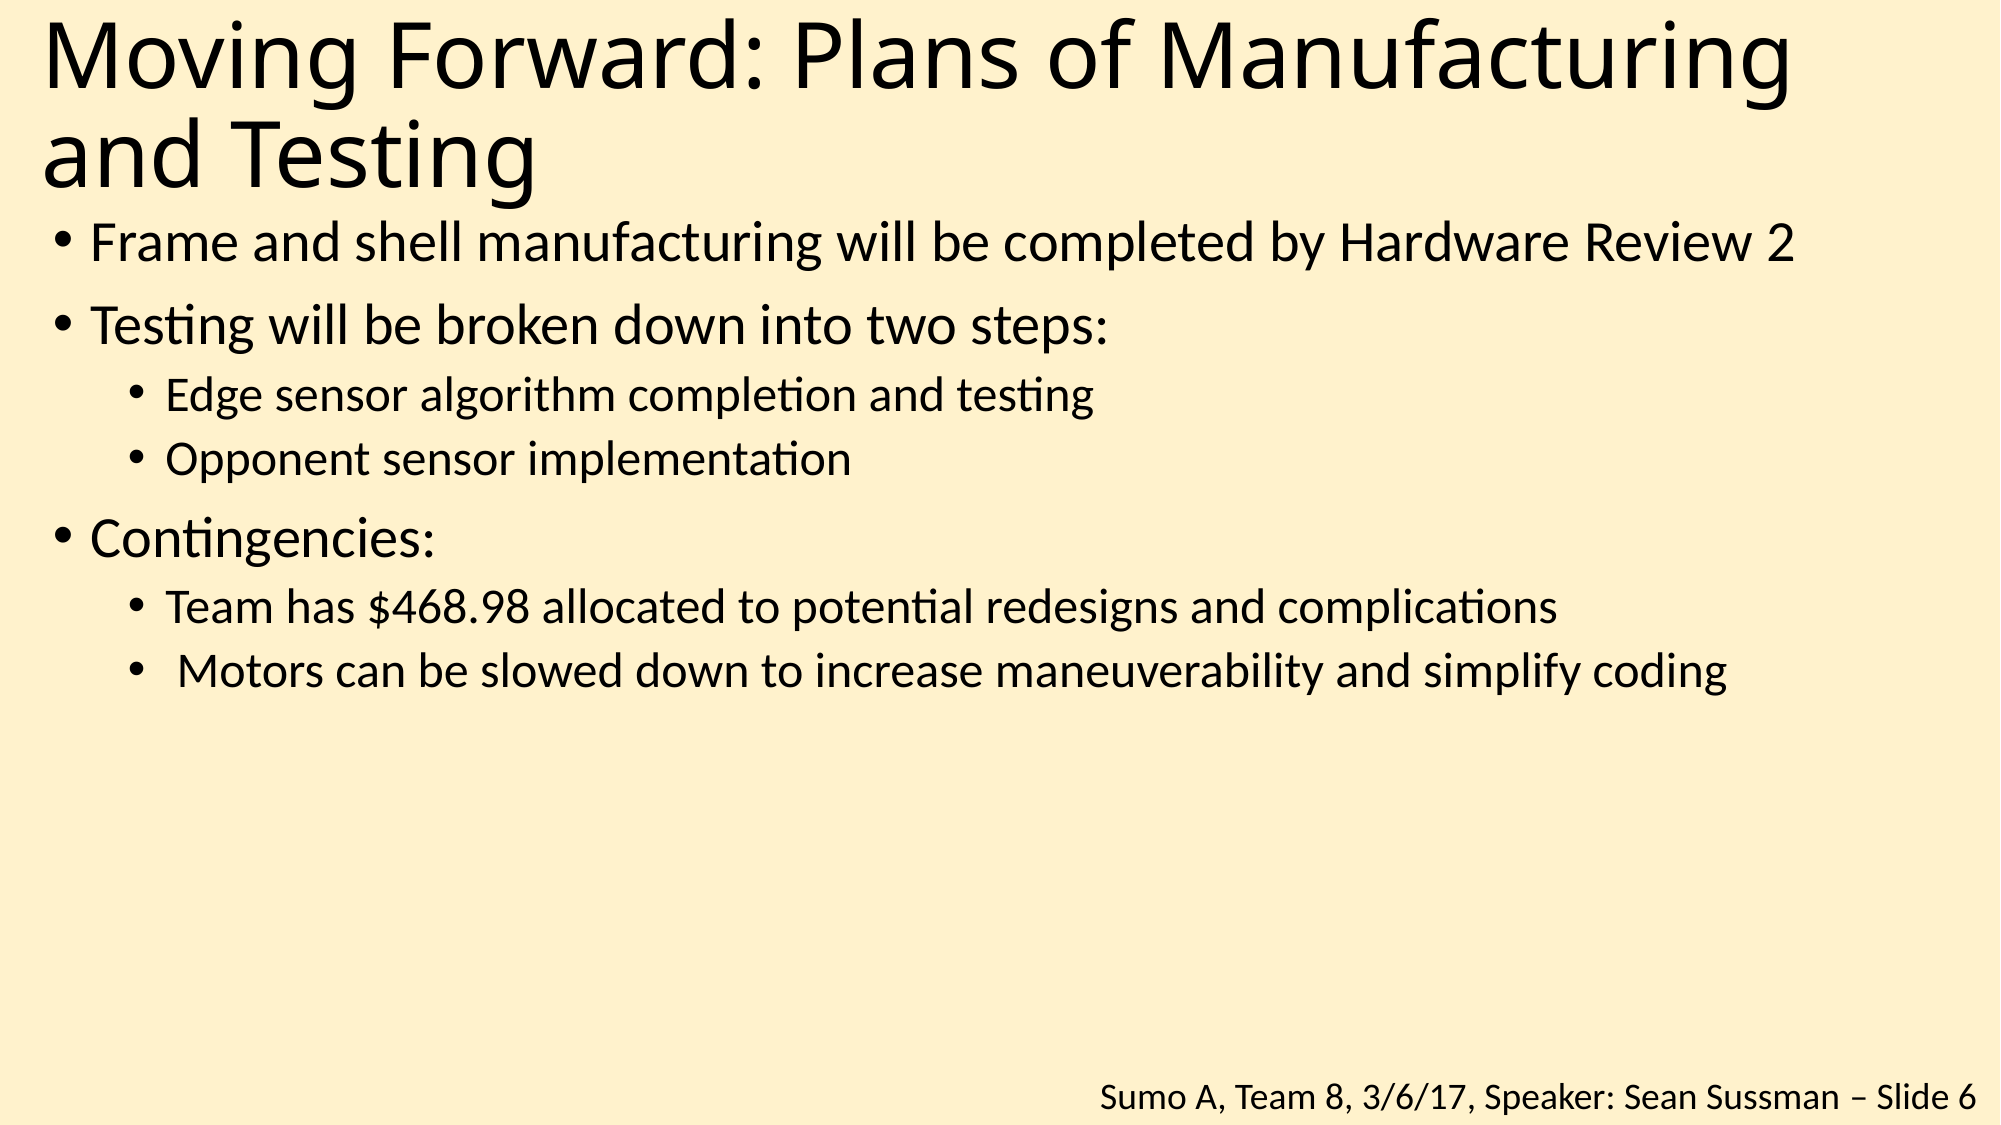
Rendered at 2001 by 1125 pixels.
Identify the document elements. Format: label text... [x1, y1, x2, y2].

text_box Sumo A, Team 8, 3/6/17, Speaker: Sean Sussman – Slide 6 [1085, 1064, 1993, 1125]
list Frame and shell manufacturing will be completed by Hardware Review 2 Testing will be broken down into two steps: Edge sensor algorithm completion and testing Opponent sensor implementation Contingencies: Team has $468.98 allocated to potential redesigns and complications Motors can be slowed down to increase maneuverability and simplify coding [37, 203, 1861, 910]
title Moving Forward: Plans of Manufacturing and Testing [26, 0, 2000, 218]
